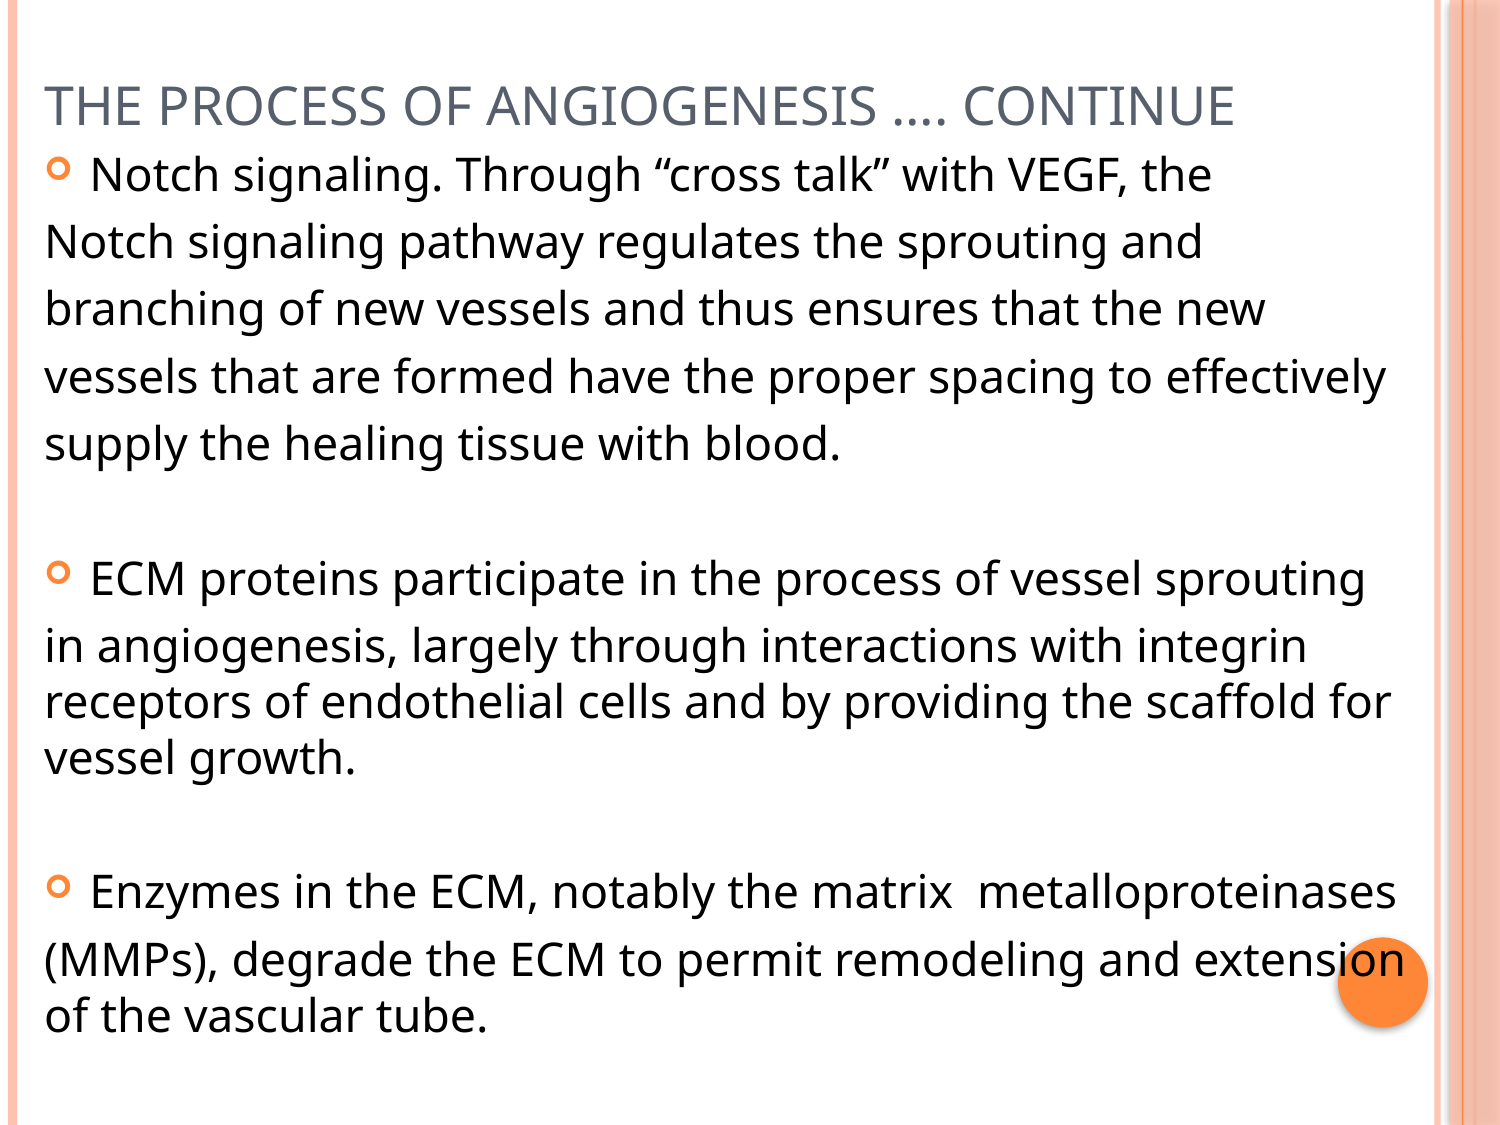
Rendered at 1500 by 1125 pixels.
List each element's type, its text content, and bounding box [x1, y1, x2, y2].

title The process of angiogenesis …. continue [29, 1, 1255, 137]
list Notch signaling. Through “cross talk” with VEGF, the Notch signaling pathway regulates the sprouting and branching of new vessels and thus ensures that the new vessels that are formed have the proper spacing to effectively supply the healing tissue with blood. ECM proteins participate in the process of vessel sprouting in angiogenesis, largely through interactions with integrin receptors of endothelial cells and by providing the scaffold for vessel growth. Enzymes in the ECM, notably the matrix metalloproteinases (MMPs), degrade the ECM to permit remodeling and extension of the vascular tube. [29, 137, 1447, 1062]
